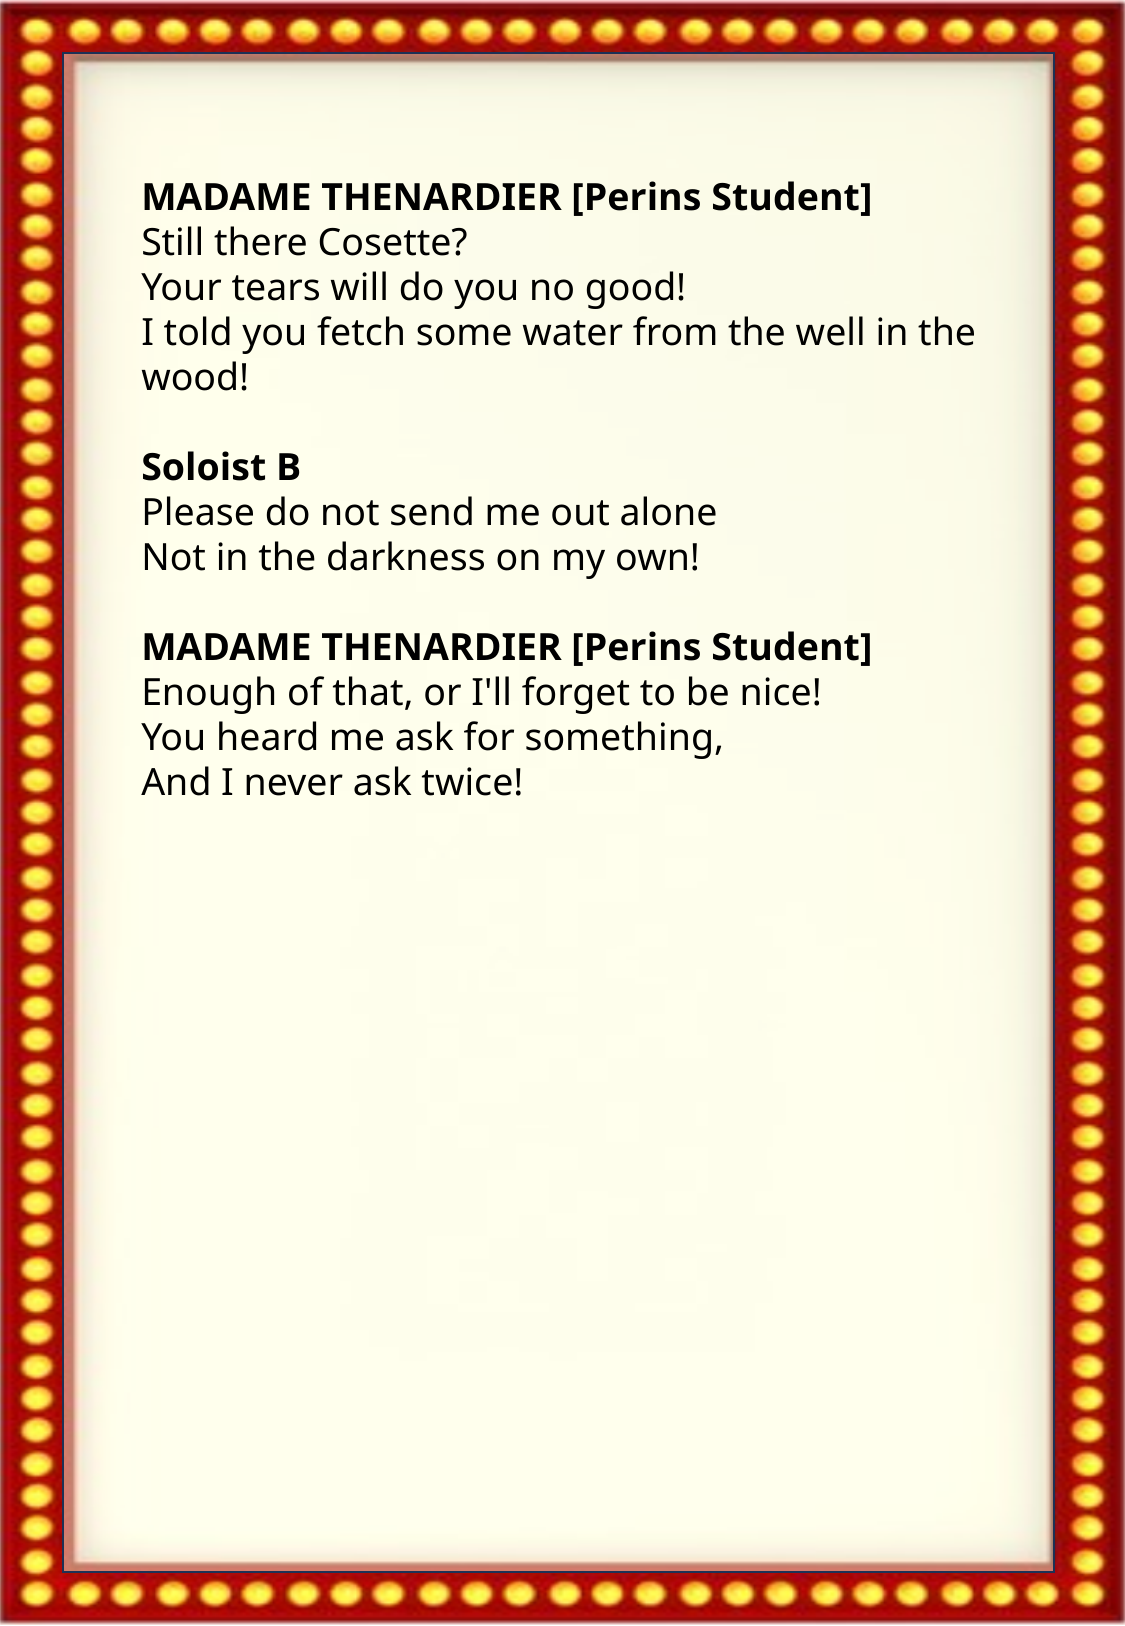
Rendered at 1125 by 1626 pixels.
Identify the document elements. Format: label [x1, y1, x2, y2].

text_box [0, 0, 1125, 1625]
